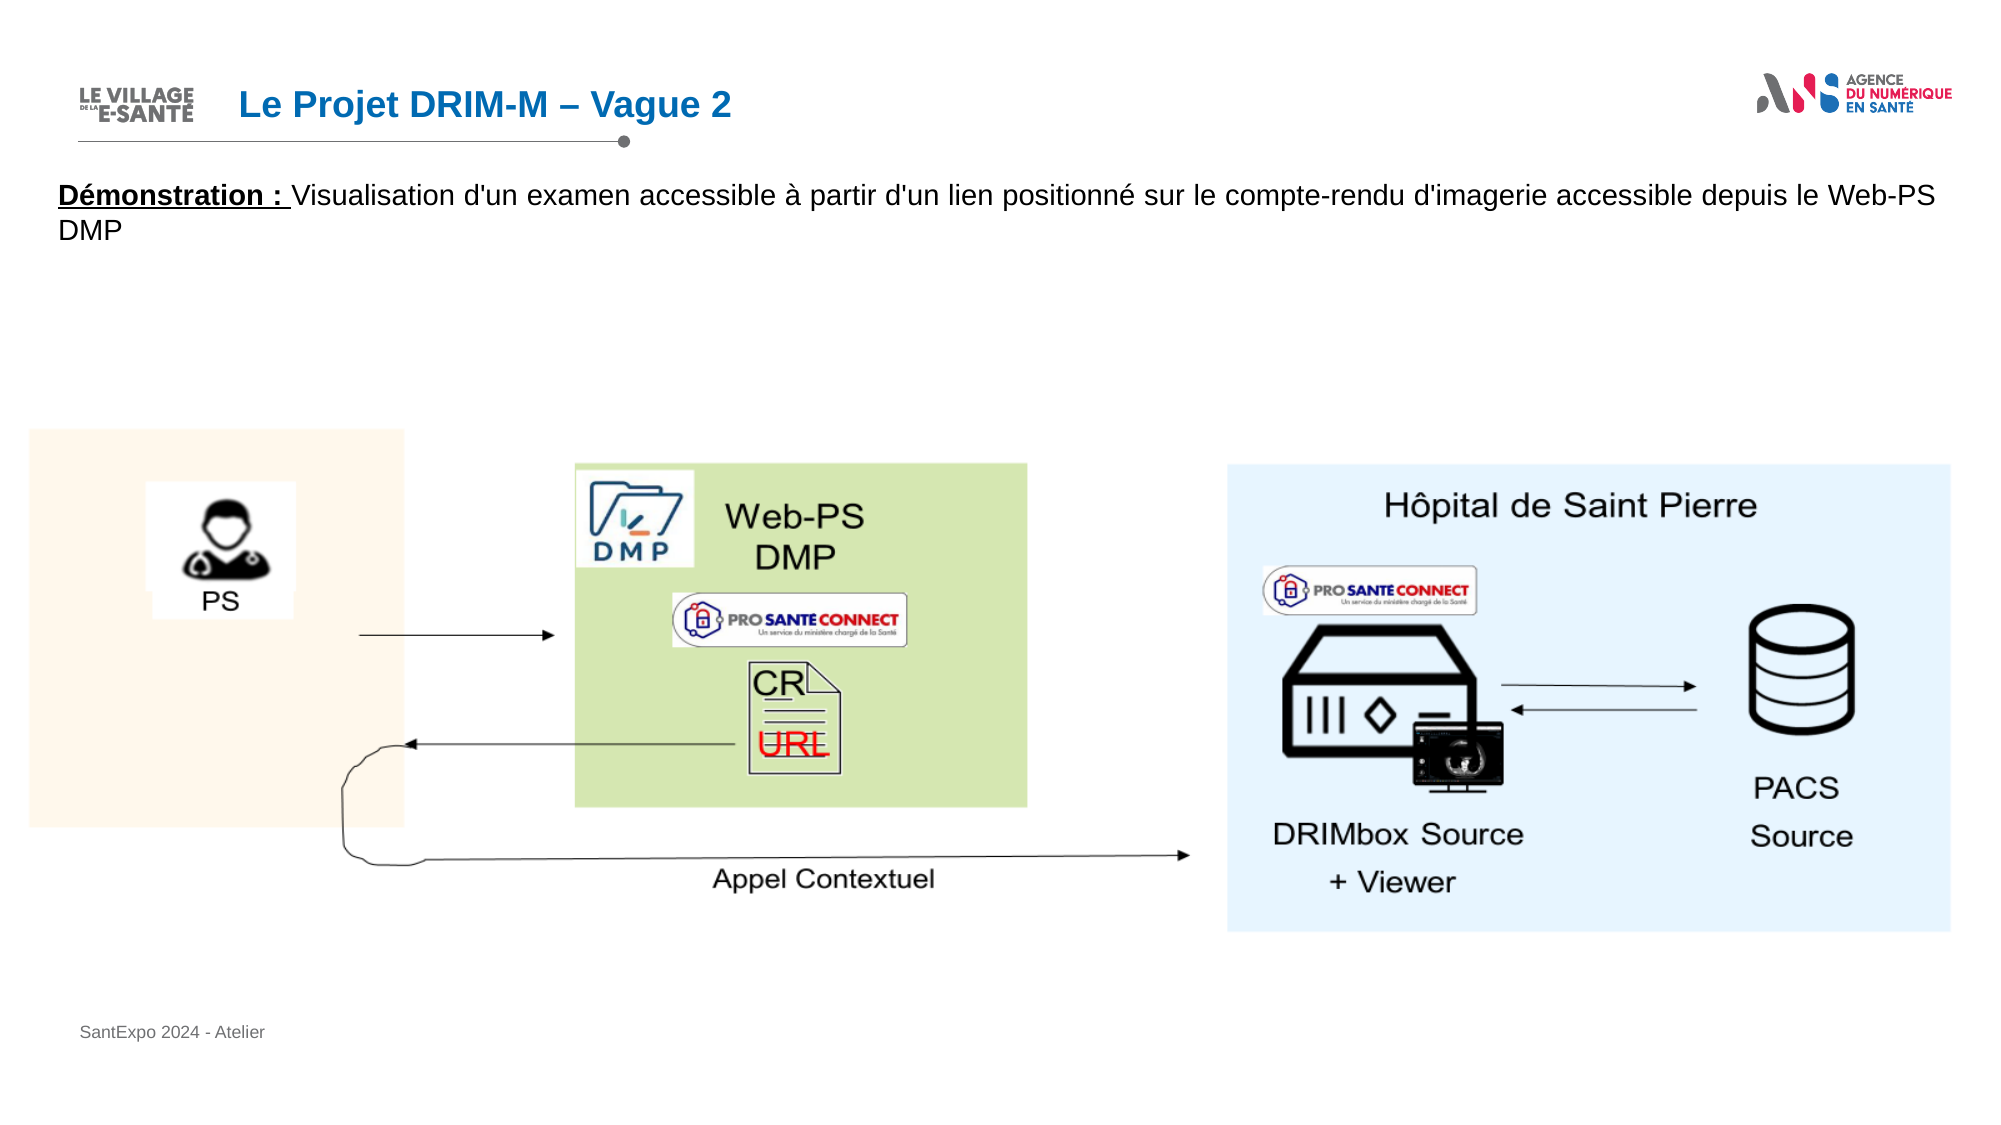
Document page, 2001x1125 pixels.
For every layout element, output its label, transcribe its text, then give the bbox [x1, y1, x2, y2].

text_box Le Projet DRIM-M – Vague 2 [238, 56, 1762, 125]
picture [1757, 73, 1952, 113]
text_box Démonstration : Visualisation d'un examen accessible à partir d'un lien positionné sur le compte-rendu d'imagerie accessible depuis le Web-PS DMP [43, 169, 1954, 254]
picture [79, 82, 196, 127]
picture [0, 392, 2000, 998]
